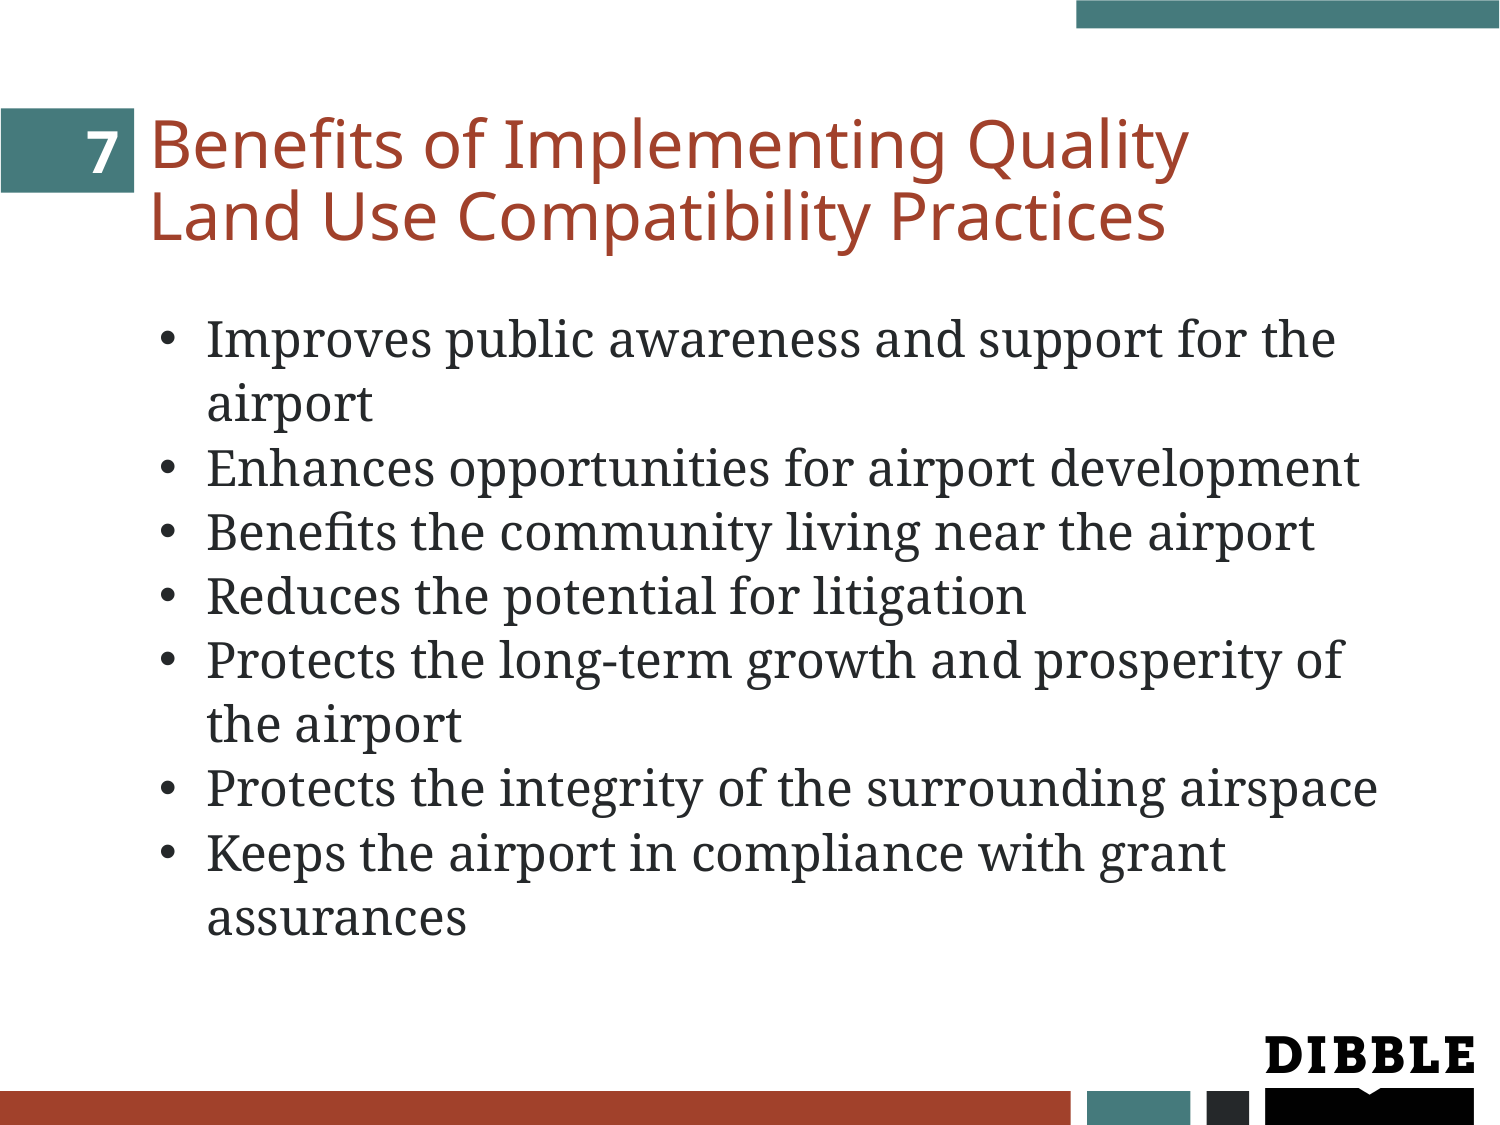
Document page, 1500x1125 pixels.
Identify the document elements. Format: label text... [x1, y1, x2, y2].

picture [1265, 1036, 1474, 1125]
title Benefits of Implementing Quality Land Use Compatibility Practices [99, 78, 1422, 287]
text_box 7 [0, 107, 99, 194]
list Improves public awareness and support for the airport Enhances opportunities for airport development Benefits the community living near the airport Reduces the potential for litigation Protects the long-term growth and prosperity of the airport Protects the integrity of the surrounding airspace Keeps the airport in compliance with grant assurances [144, 295, 1421, 1075]
